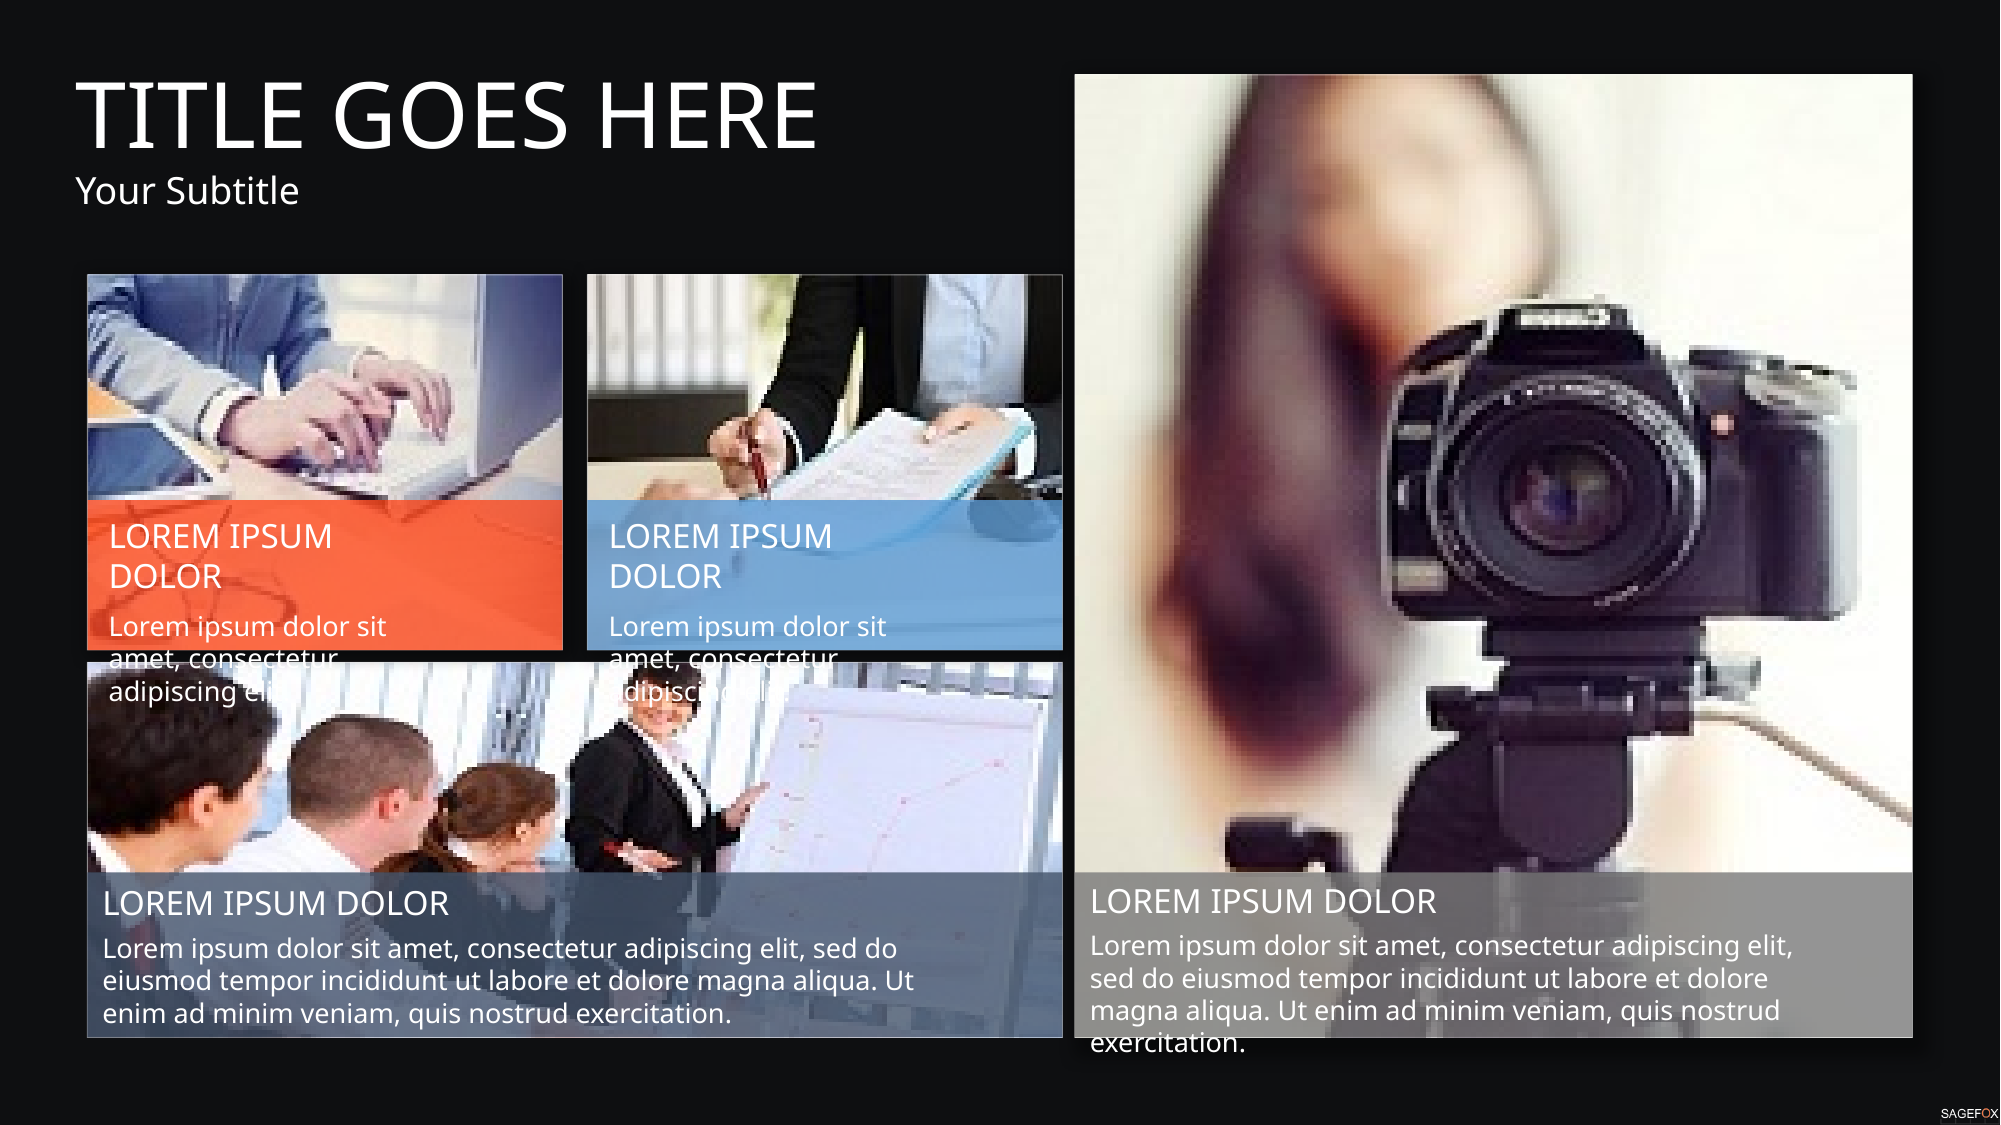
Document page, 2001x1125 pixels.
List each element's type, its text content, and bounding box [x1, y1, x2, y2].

text_box [86, 663, 1062, 1038]
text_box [587, 500, 1063, 651]
text_box TITLE GOES HERE Your Subtitle [60, 49, 1036, 220]
text_box [1074, 74, 1913, 872]
text_box [586, 274, 1062, 651]
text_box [1074, 872, 1913, 1042]
picture [1940, 1108, 2000, 1125]
text_box [86, 274, 563, 651]
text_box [87, 500, 563, 651]
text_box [87, 872, 1063, 1045]
